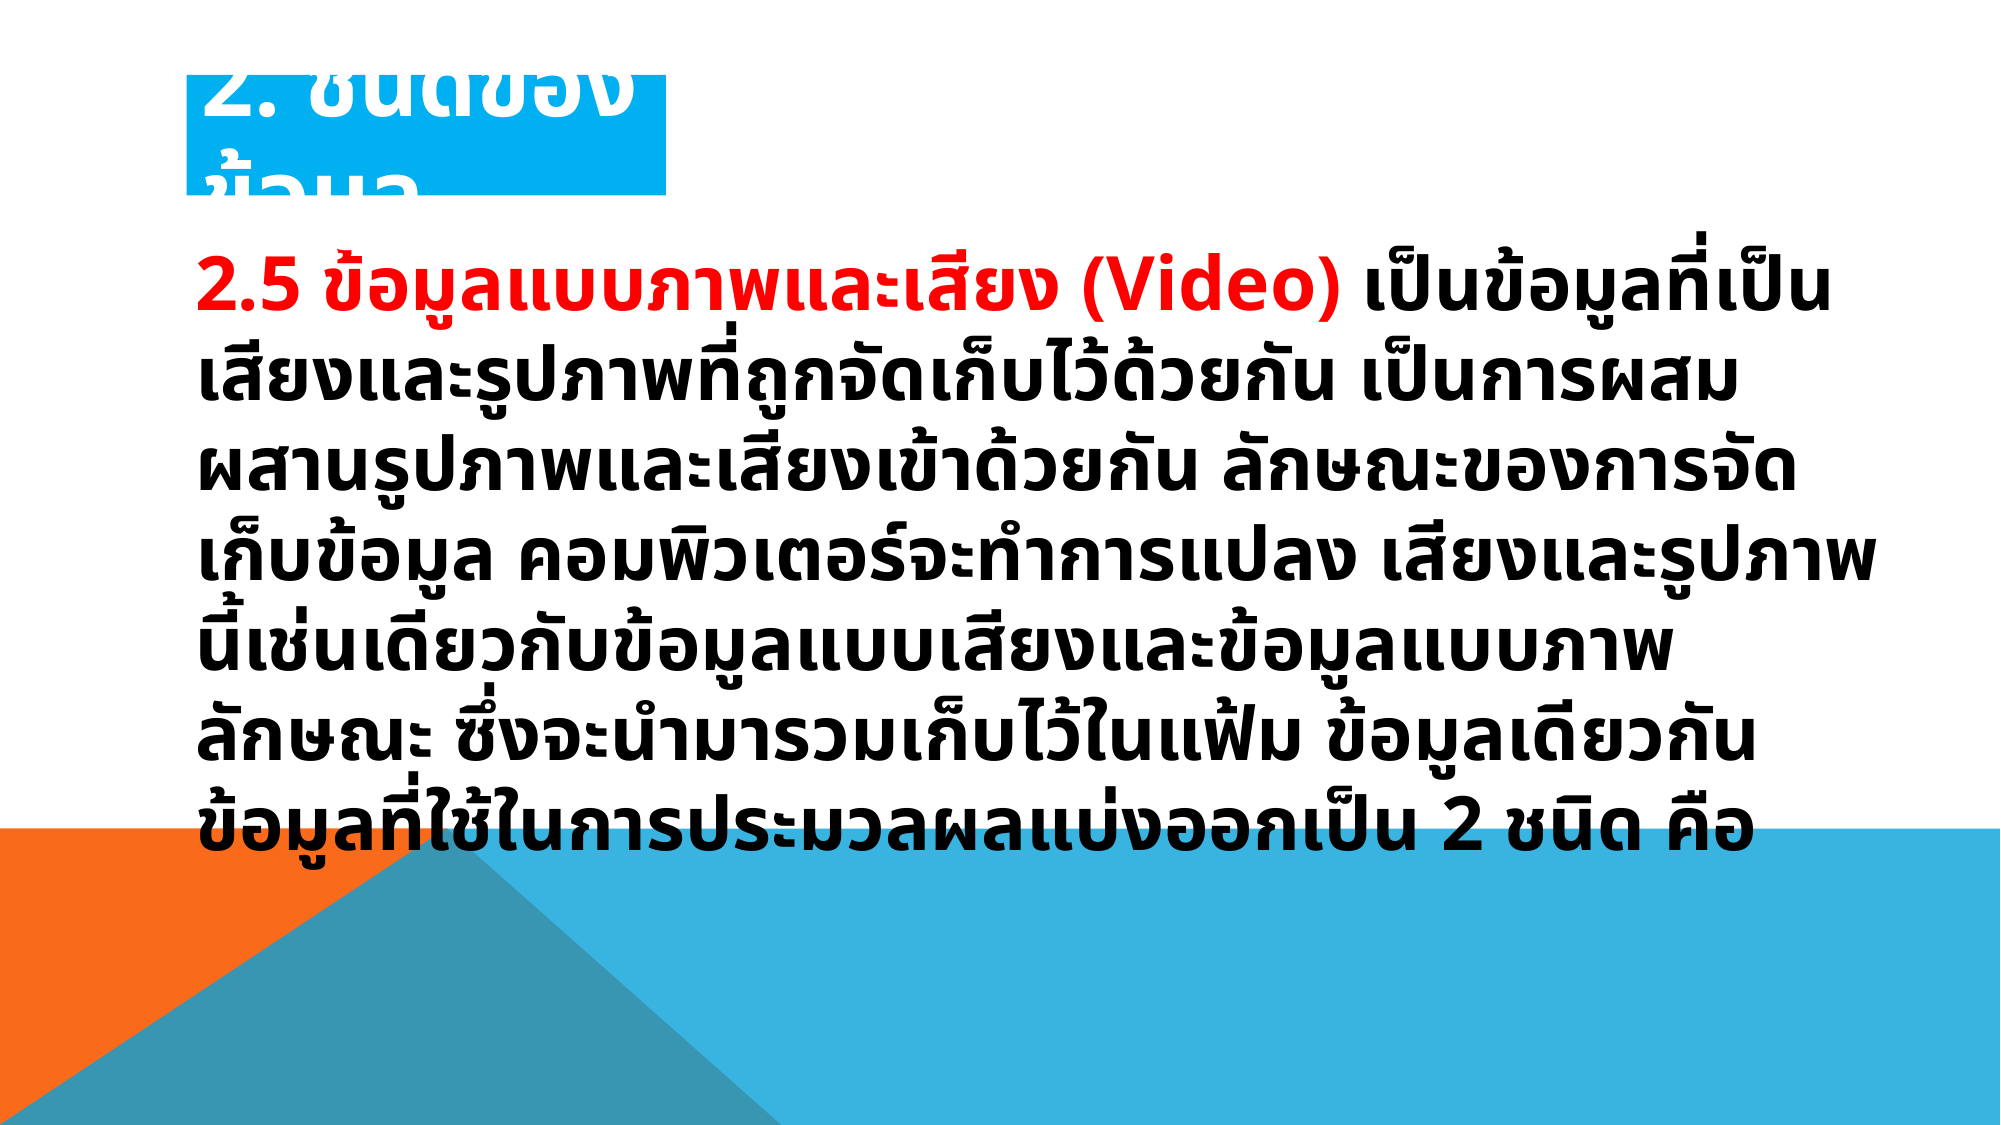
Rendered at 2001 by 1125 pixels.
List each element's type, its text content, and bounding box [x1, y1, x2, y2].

title 2. ชนิดของข้อมูล [186, 74, 666, 196]
list 2.5 ข้อมูลแบบภาพและเสียง (Video) เป็นข้อมูลที่เป็นเสียงและรูปภาพที่ถูกจัดเก็บไว้ด้วยกัน เป็นการผสมผสานรูปภาพและเสียงเข้าด้วยกัน ลักษณะของการจัดเก็บข้อมูล คอมพิวเตอร์จะทำการแปลง เสียงและรูปภาพนี้เช่นเดียวกับข้อมูลแบบเสียงและข้อมูลแบบภาพลักษณะ ซึ่งจะนำมารวมเก็บไว้ในแฟ้ม ข้อมูลเดียวกัน ข้อมูลที่ใช้ในการประมวลผลแบ่งออกเป็น 2 ชนิด คือ [180, 227, 1910, 768]
